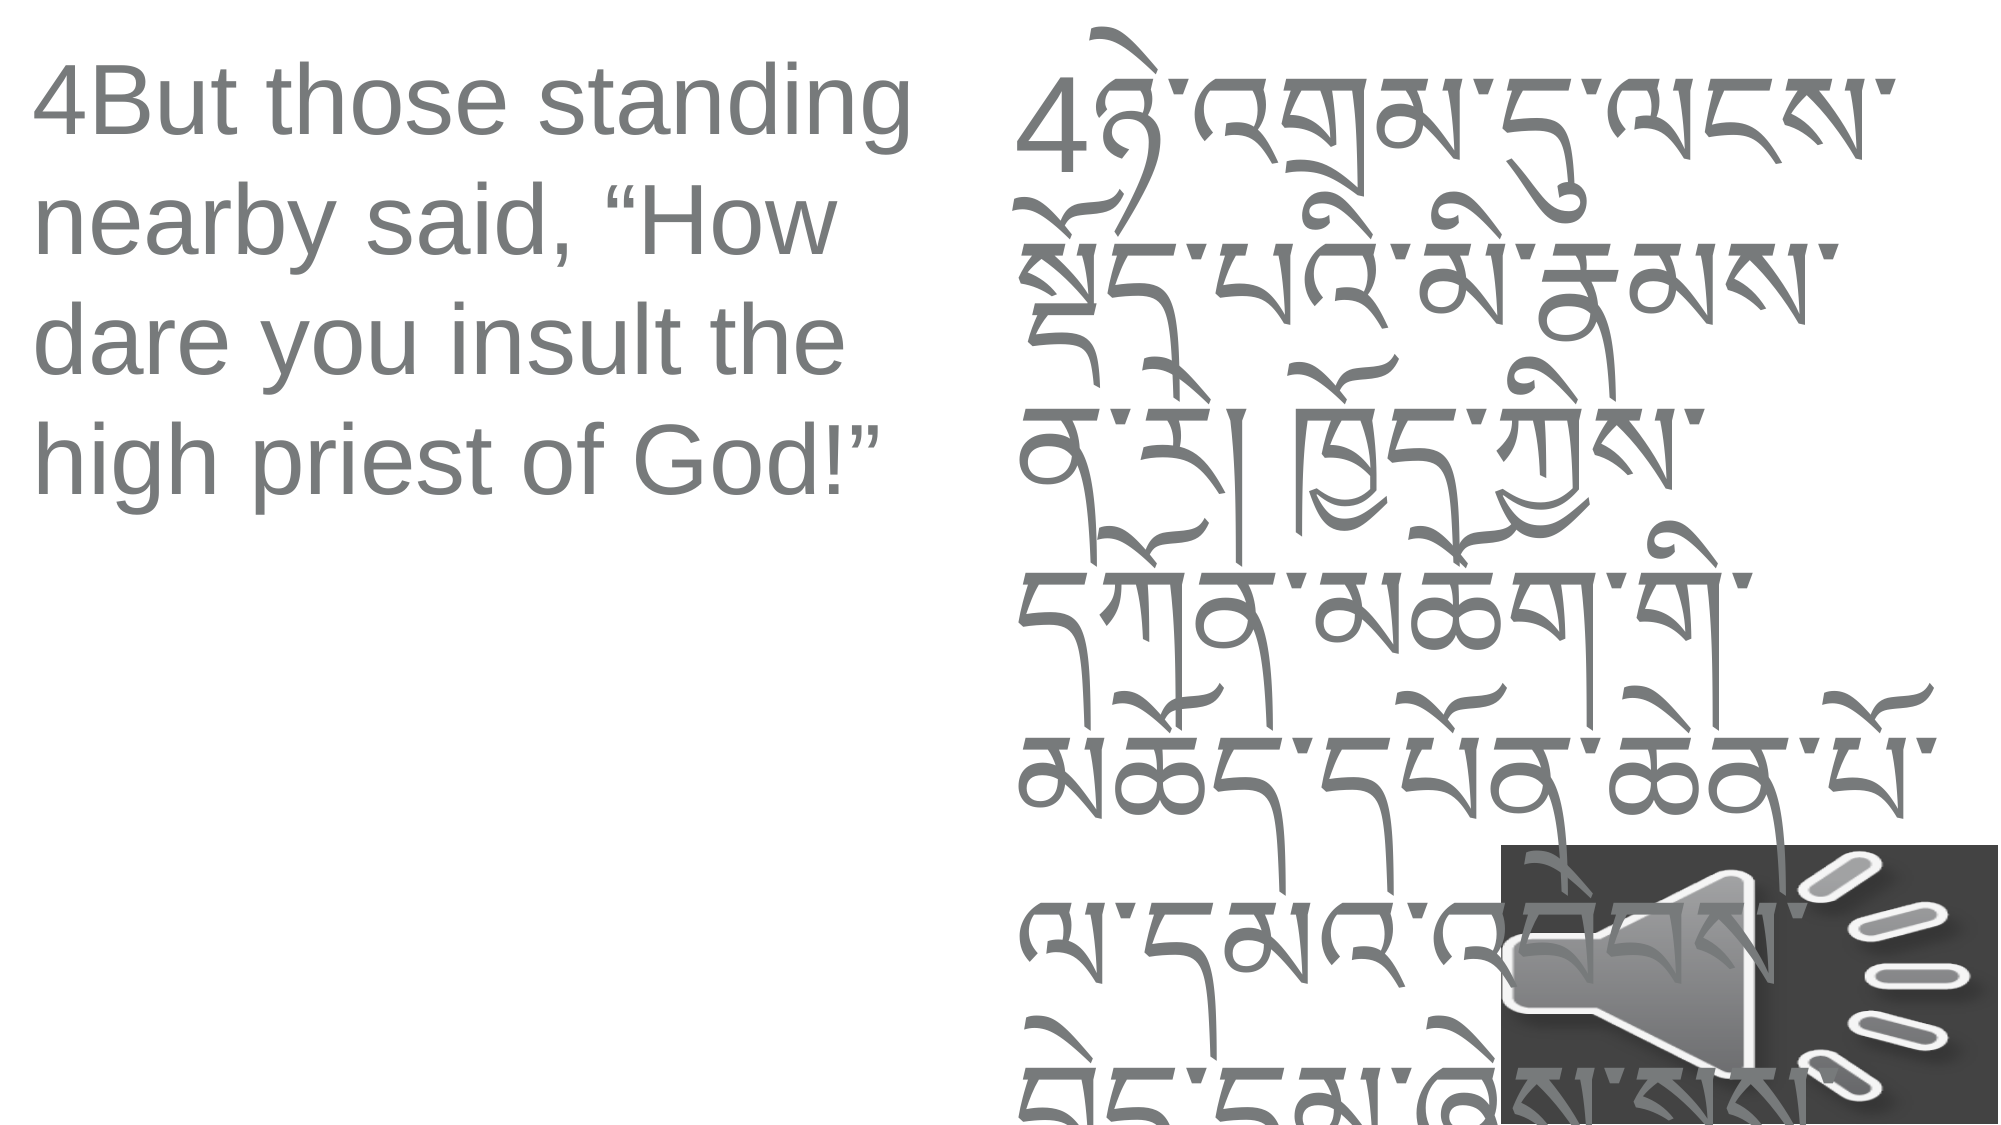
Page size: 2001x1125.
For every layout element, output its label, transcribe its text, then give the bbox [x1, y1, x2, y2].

picture [1500, 843, 2000, 1125]
text_box 4ཉེ་འགྲམ་དུ་ལངས་སྡོད་པའི་མི་རྣམས་ན༌རེ། ཁྱོད་ཀྱིས་དཀོན་མཆོག་གི་མཆོད་དཔོན་ཆེན་པོ་ལ་དམའ་འབེབས་བྱེད་དམ་ཞེས་སྨྲས་པ༌དང༌། [999, 27, 2000, 1104]
text_box 4But those standing nearby said, “How dare you insult the high priest of God!” [18, 27, 973, 1104]
